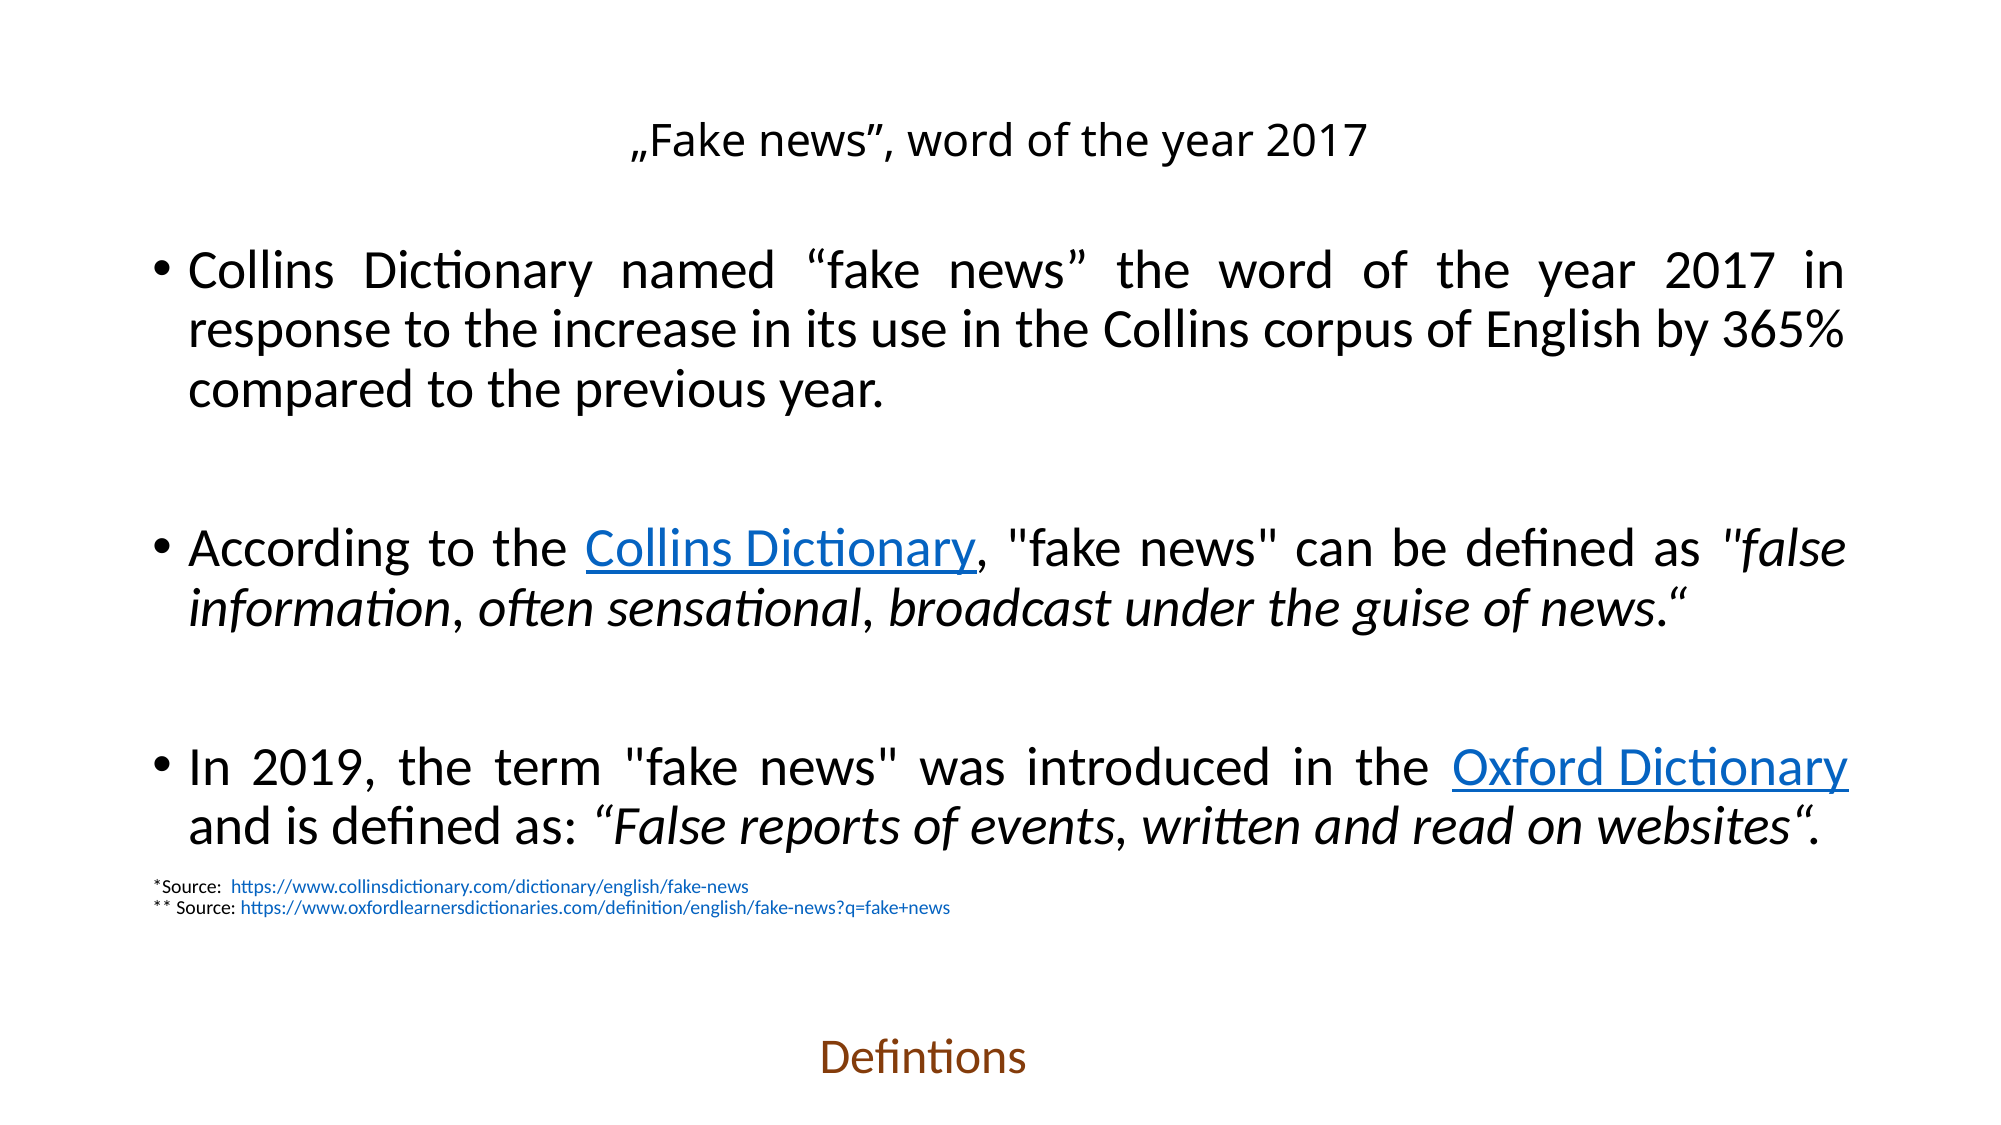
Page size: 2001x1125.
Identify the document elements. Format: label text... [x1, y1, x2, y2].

title „Fake news”, word of the year 2017 [137, 59, 1863, 233]
list Collins Dictionary named “fake news” the word of the year 2017 in response to the increase in its use in the Collins corpus of English by 365% compared to the previous year. According to the Collins Dictionary, "fake news" can be defined as "false information, often sensational, broadcast under the guise of news.“ In 2019, the term "fake news" was introduced in the Oxford Dictionary and is defined as: “False reports of events, written and read on websites“. *Source: https://www.collinsdictionary.com/dictionary/english/fake-news ** Source: https://www.oxfordlearnersdictionaries.com/definition/english/fake-news?q=fake+news [137, 233, 1863, 1014]
text_box Defintions [159, 1016, 1797, 1092]
